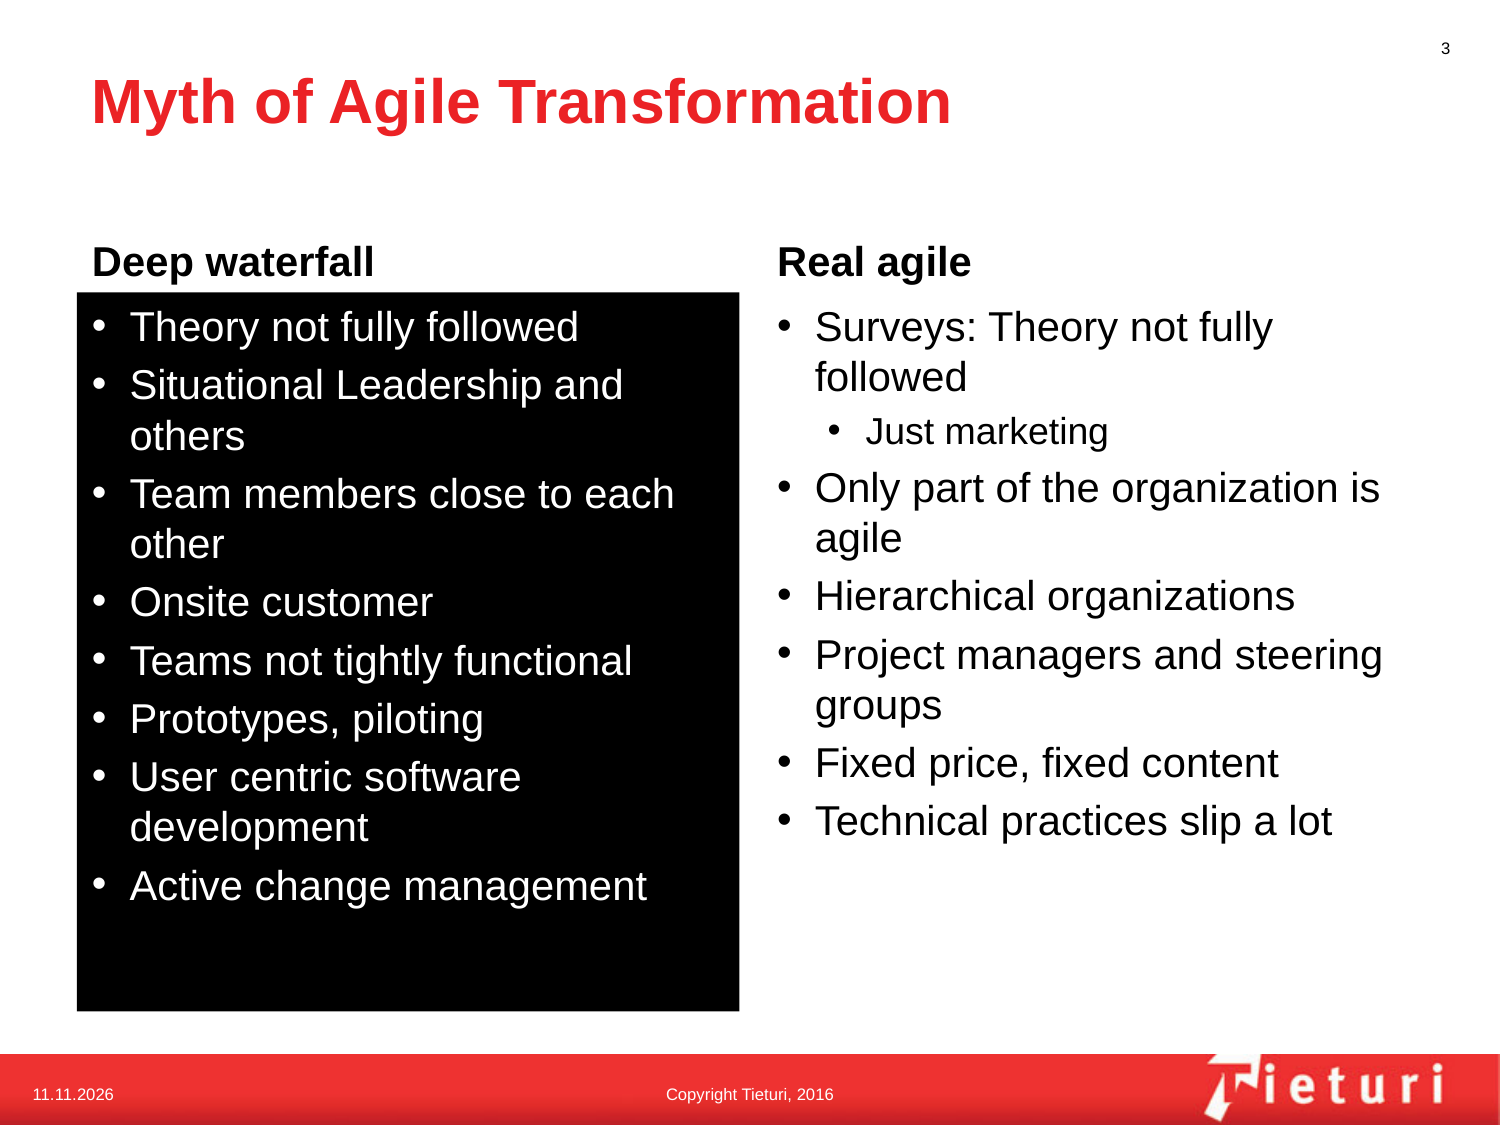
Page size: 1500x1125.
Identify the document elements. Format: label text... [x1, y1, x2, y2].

title Myth of Agile Transformation [76, 11, 1430, 185]
list Real agile [761, 187, 1425, 292]
list Surveys: Theory not fully followed Just marketing Only part of the organization is agile Hierarchical organizations Project managers and steering groups Fixed price, fixed content Technical practices slip a lot [761, 292, 1425, 1012]
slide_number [17, 1076, 201, 1118]
slide_number 3 [1352, 30, 1466, 73]
list Deep waterfall [76, 187, 740, 292]
footer Copyright Tieturi, 2016 [512, 1076, 988, 1118]
picture [0, 1054, 1500, 1125]
list Theory not fully followed Situational Leadership and others Team members close to each other Onsite customer Teams not tightly functional Prototypes, piloting User centric software development Active change management [76, 292, 740, 1012]
